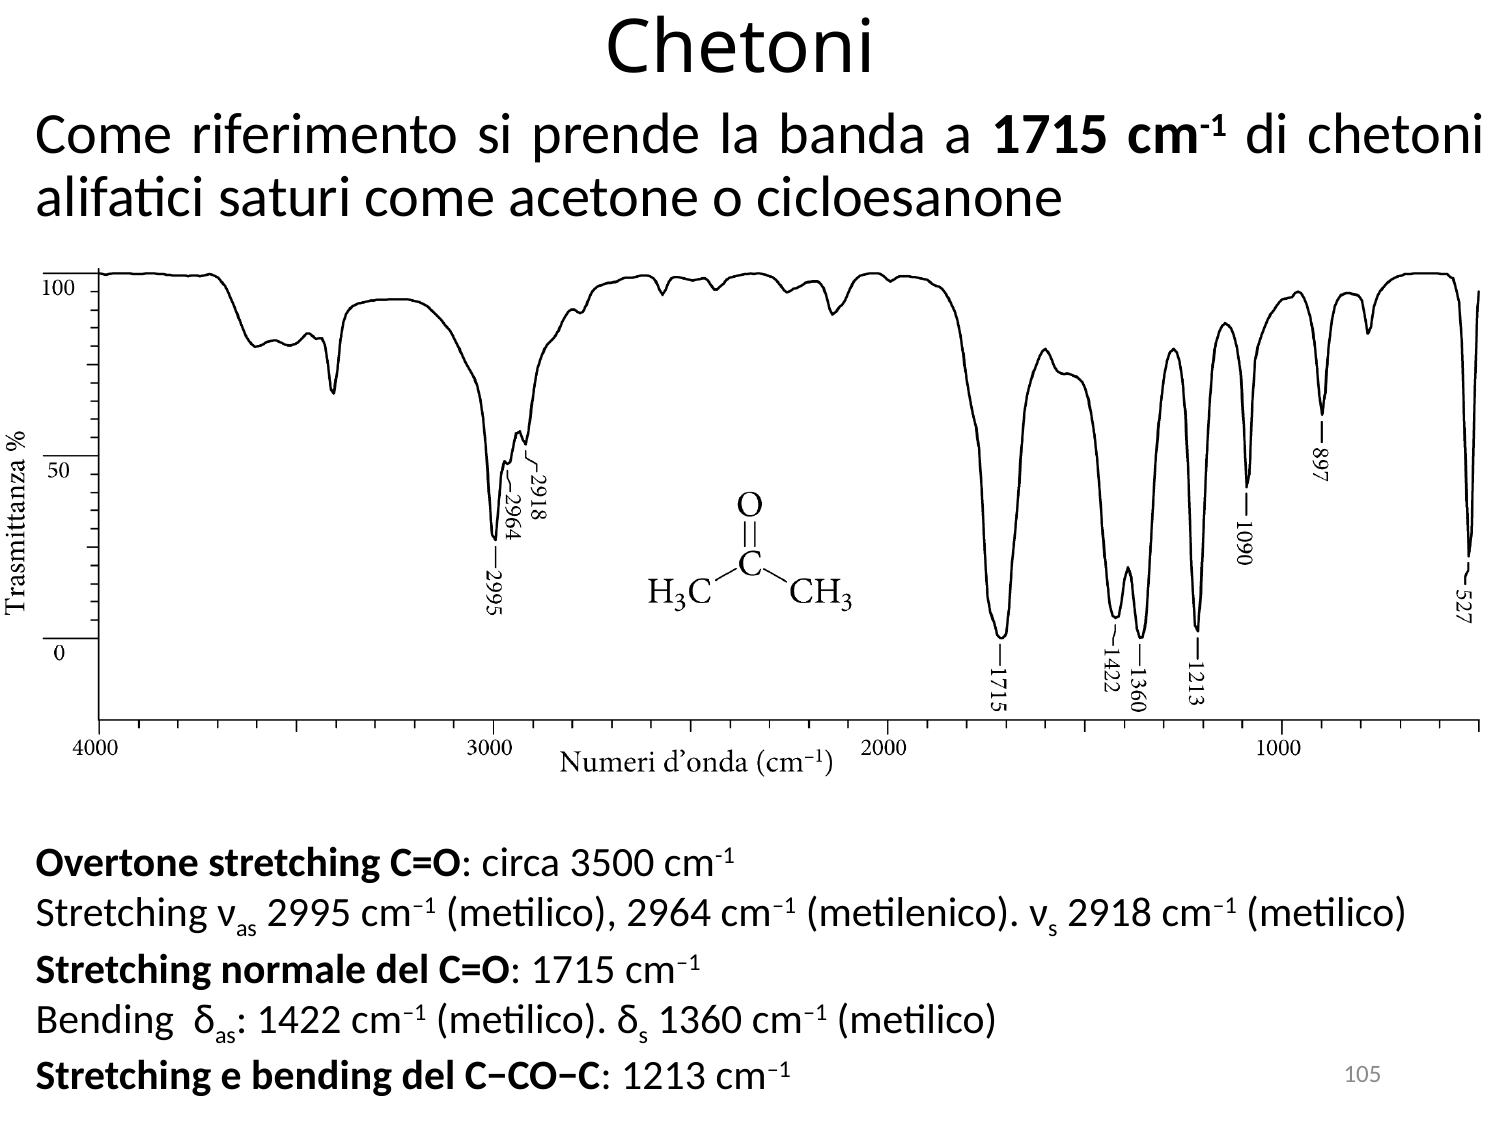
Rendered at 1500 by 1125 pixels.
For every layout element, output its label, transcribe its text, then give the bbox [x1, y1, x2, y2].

list Come riferimento si prende la banda a 1715 cm-1 di chetoni alifatici saturi come acetone o cicloesanone [20, 95, 1500, 237]
picture [0, 268, 1480, 782]
text_box Overtone stretching C=O: circa 3500 cm-1 Stretching νas 2995 cm–1 (metilico), 2964 cm–1 (metilenico). νs 2918 cm–1 (metilico) Stretching normale del C=O: 1715 cm–1 Bending δas: 1422 cm–1 (metilico). δs 1360 cm–1 (metilico) Stretching e bending del C−CO−C: 1213 cm–1 [20, 827, 1480, 1106]
title Chetoni [103, 0, 1397, 95]
